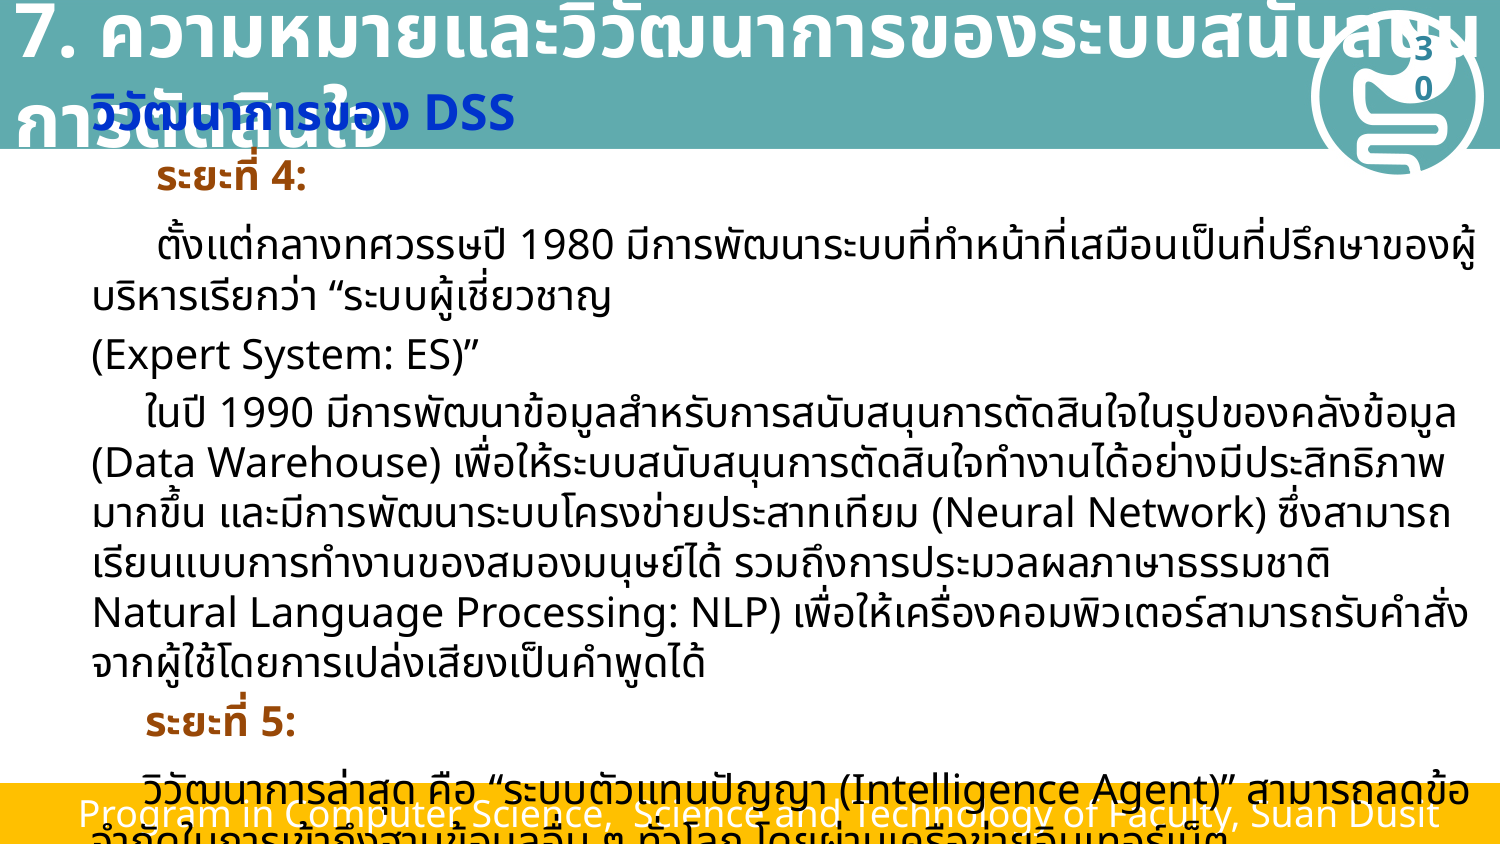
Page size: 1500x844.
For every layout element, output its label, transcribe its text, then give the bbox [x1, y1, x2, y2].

title 7. ความหมายและวิวัฒนาการของระบบสนับสนุนการตัดสินใจ [0, 0, 1500, 146]
text_box วิวัฒนาการของ DSS ระยะที่ 4: ตั้งแต่กลางทศวรรษปี 1980 มีการพัฒนาระบบที่ทำหน้าที่เสมือนเป็นที่ปรึกษาของผู้บริหารเรียกว่า “ระบบผู้เชี่ยวชาญ (Expert System: ES)” ในปี 1990 มีการพัฒนาข้อมูลสำหรับการสนับสนุนการตัดสินใจในรูปของคลังข้อมูล (Data Warehouse) เพื่อให้ระบบสนับสนุนการตัดสินใจทำงานได้อย่างมีประสิทธิภาพมากขึ้น และมีการพัฒนาระบบโครงข่ายประสาทเทียม (Neural Network) ซึ่งสามารถเรียนแบบการทำงานของสมองมนุษย์ได้ รวมถึงการประมวลผลภาษาธรรมชาติ Natural Language Processing: NLP) เพื่อให้เครื่องคอมพิวเตอร์สามารถรับคำสั่งจากผู้ใช้โดยการเปล่งเสียงเป็นคำพูดได้ ระยะที่ 5: วิวัฒนาการล่าสุด คือ “ระบบตัวแทนปัญญา (Intelligence Agent)” สามารถลดข้อจำกัดในการเข้าถึงฐานข้อมูลอื่น ๆ ทั่วโลก โดยผ่านเครือข่ายอินเทอร์เน็ต [76, 161, 1500, 784]
picture [0, 146, 1500, 783]
text_box 30 [1399, 43, 1459, 92]
text_box Program in Computer Science, Science and Technology of Faculty, Suan Dusit University [0, 783, 1500, 844]
